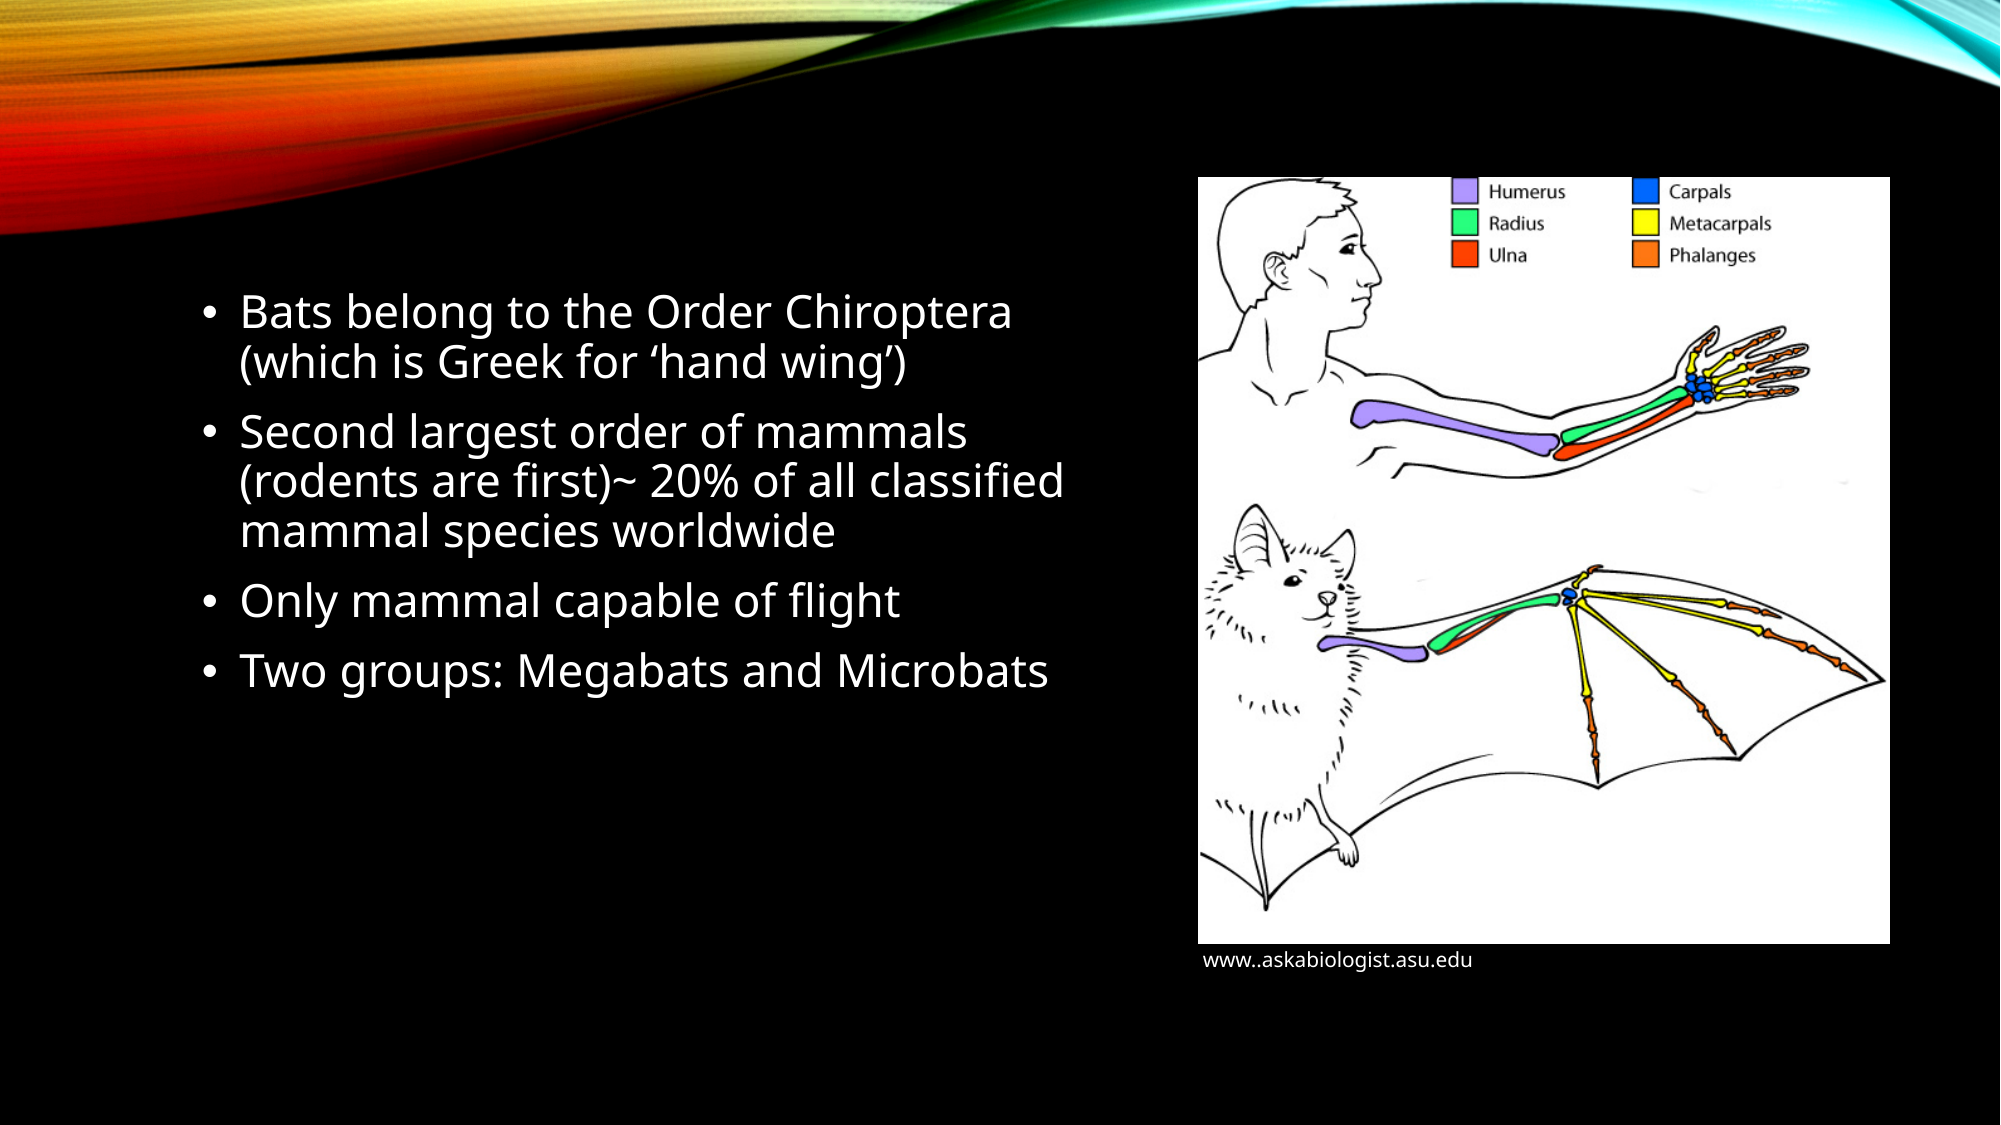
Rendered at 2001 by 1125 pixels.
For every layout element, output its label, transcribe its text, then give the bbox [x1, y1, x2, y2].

picture [0, 0, 2000, 944]
list Bats belong to the Order Chiroptera (which is Greek for ‘hand wing’) Second largest order of mammals (rodents are first)~ 20% of all classified mammal species worldwide Only mammal capable of flight Two groups: Megabats and Microbats [186, 281, 1114, 996]
text_box www..askabiologist.asu.edu [1188, 939, 1488, 979]
